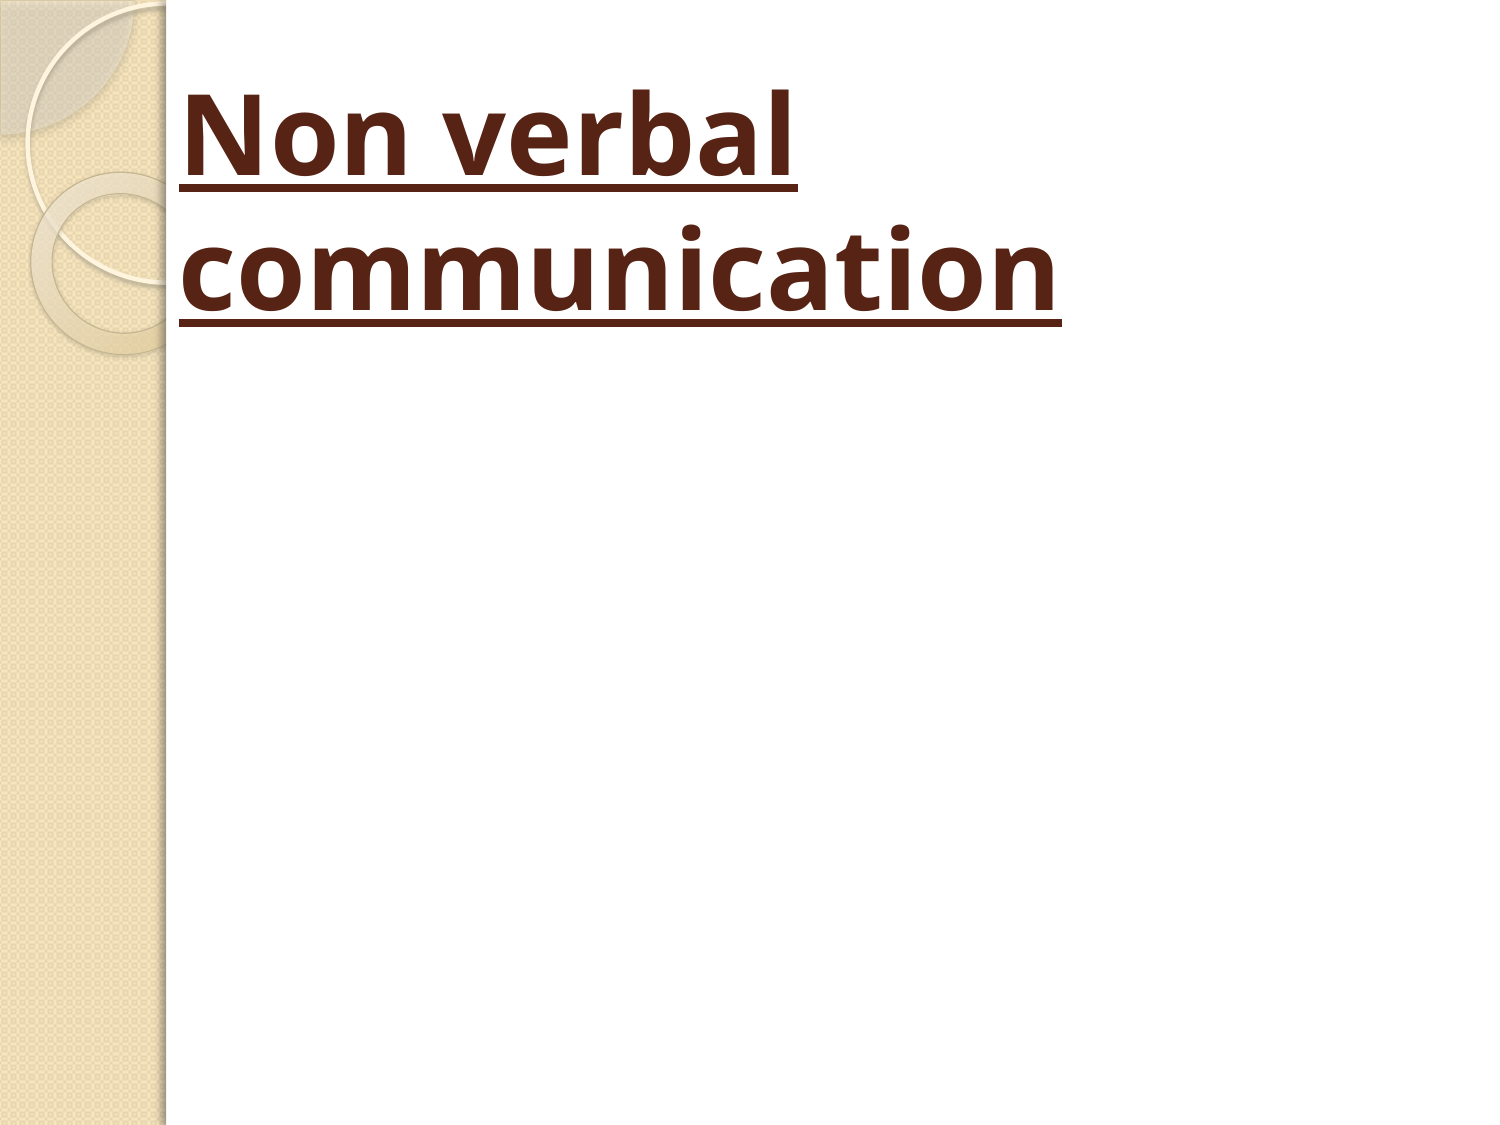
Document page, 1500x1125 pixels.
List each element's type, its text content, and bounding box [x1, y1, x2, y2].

title Non verbal communication [164, 45, 1500, 352]
